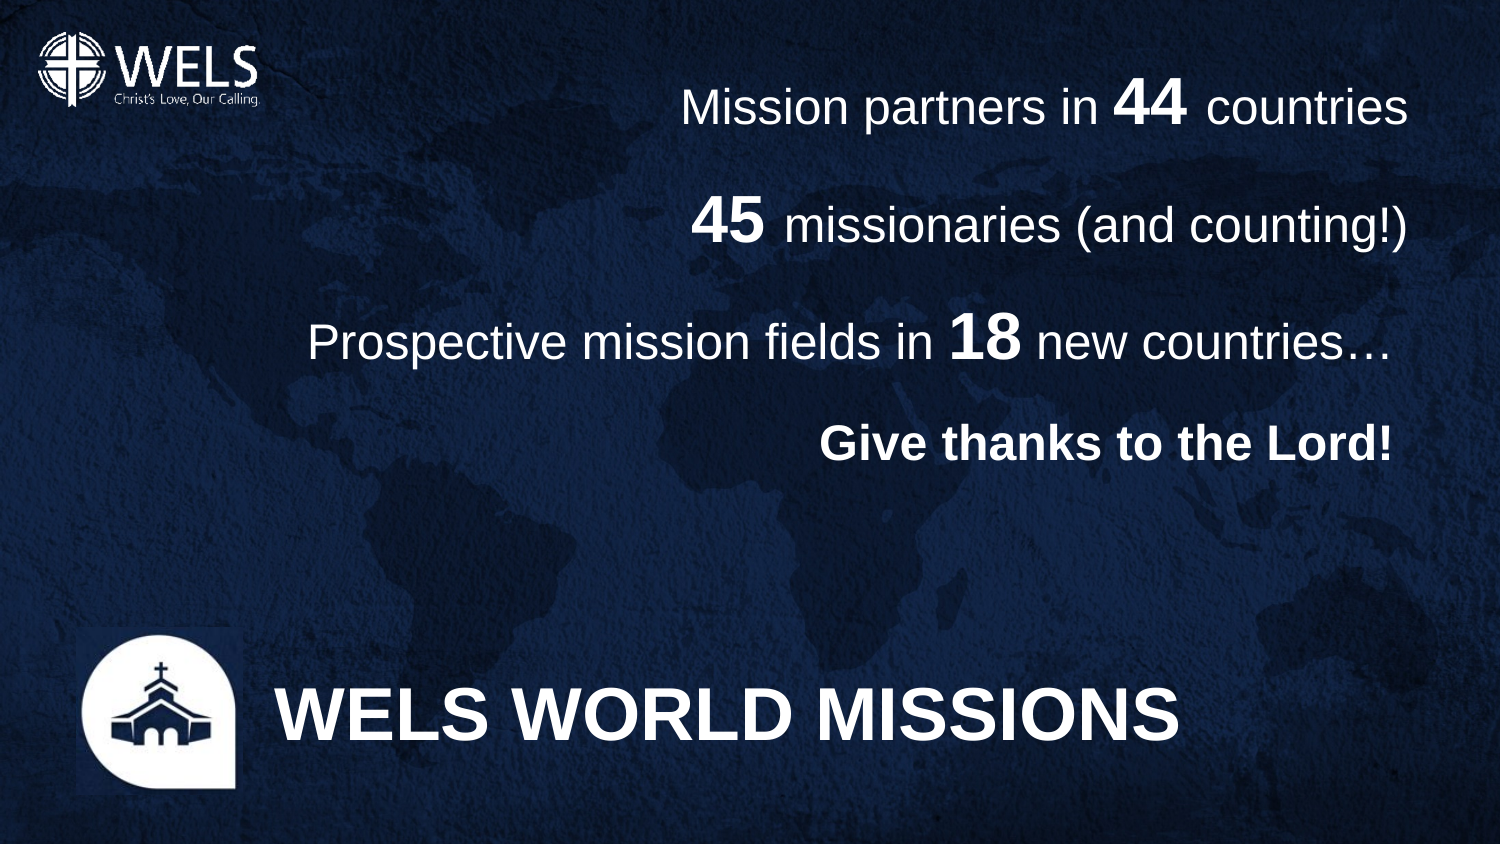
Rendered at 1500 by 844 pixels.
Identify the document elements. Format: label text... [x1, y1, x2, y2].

text_box WELS WORLD MISSIONS [259, 657, 1241, 763]
picture [0, 0, 1500, 844]
text_box Mission partners in 44 countries 45 missionaries (and counting!) Prospective mission fields in 18 new countries… Give thanks to the Lord! [76, 50, 1424, 478]
